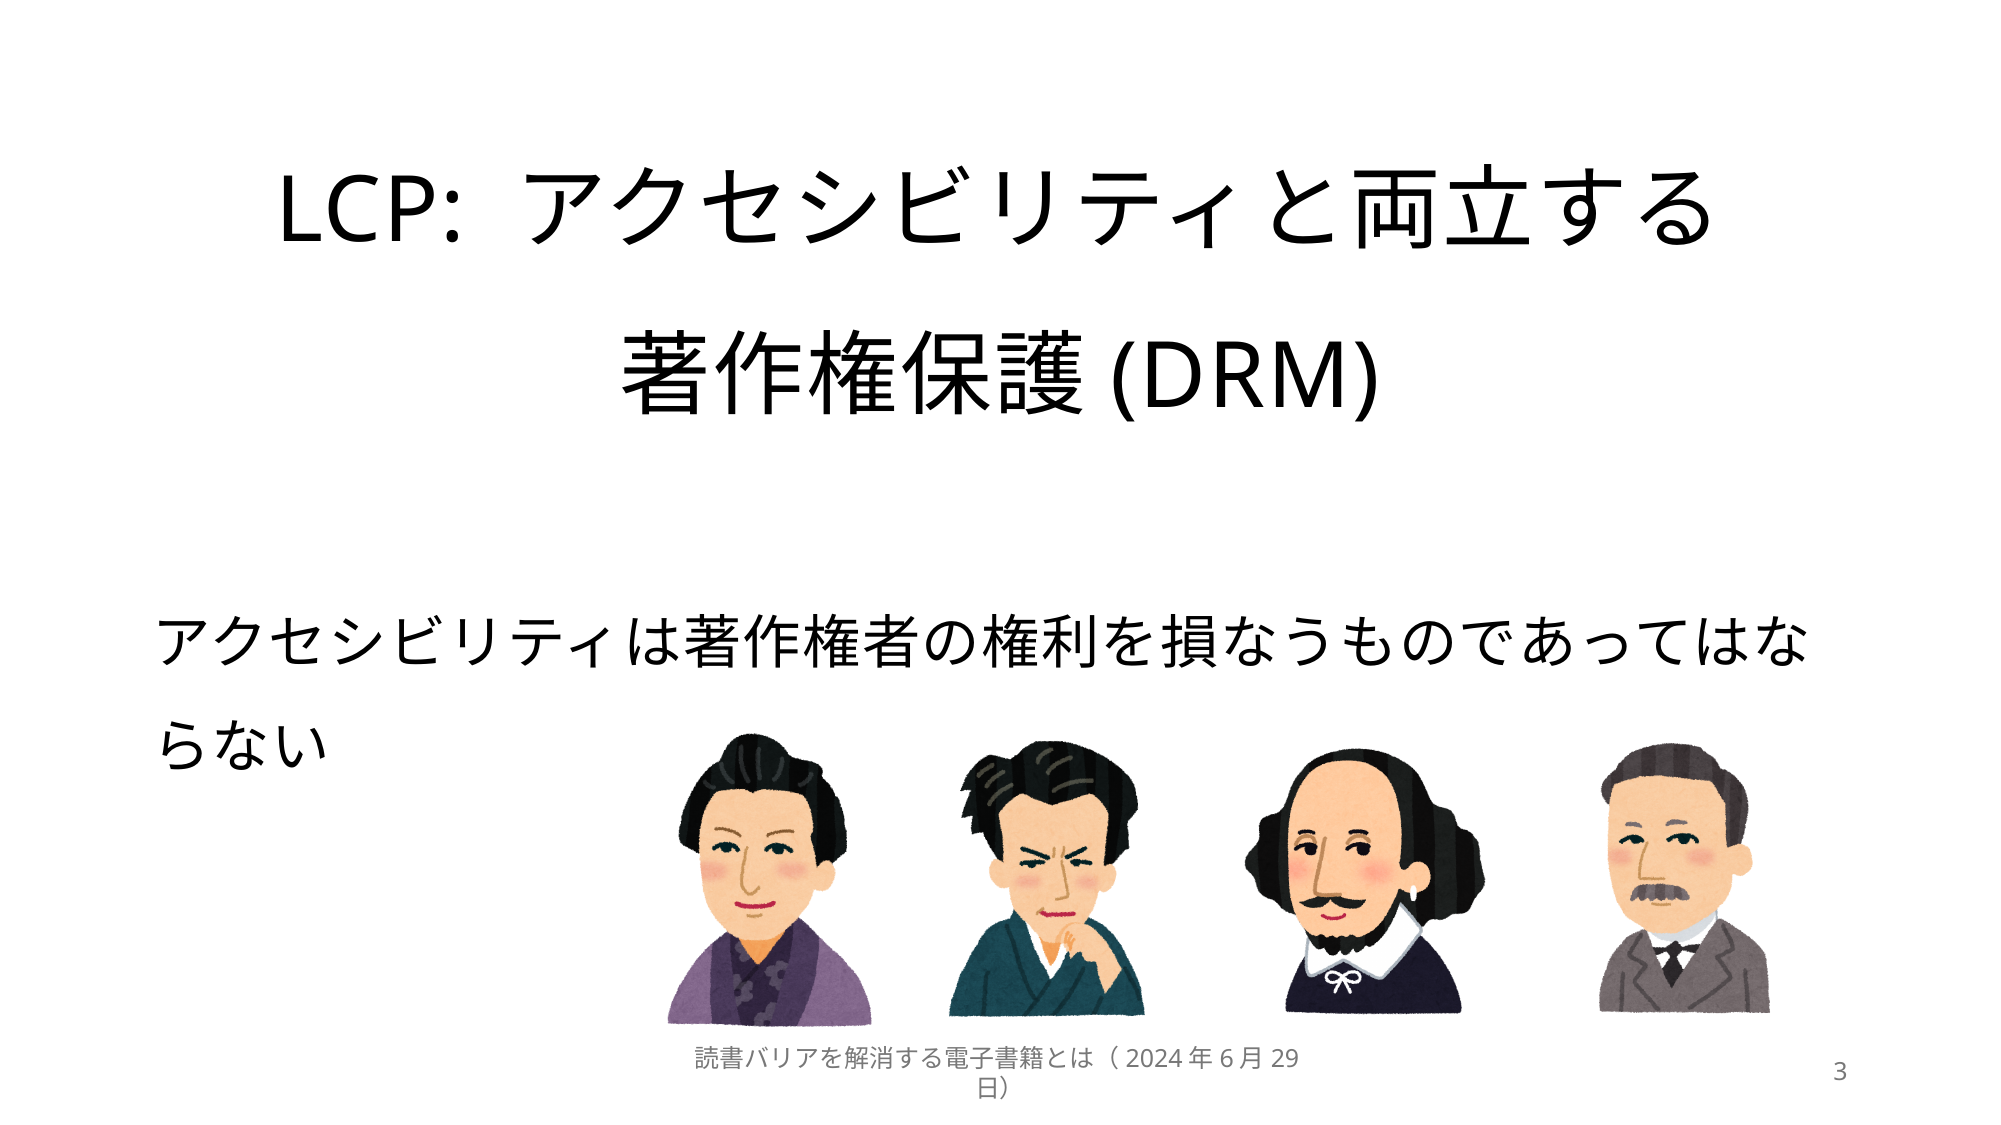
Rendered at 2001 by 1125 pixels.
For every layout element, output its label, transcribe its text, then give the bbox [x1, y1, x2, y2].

slide_number 3 [1412, 1042, 1863, 1103]
picture [1233, 735, 1499, 1024]
picture [1570, 739, 1790, 1020]
footer 読書バリアを解消する電子書籍とは（2024年6月29日） [662, 1042, 1338, 1103]
title LCP: アクセシビリティと両立する 著作権保護(DRM) [137, 59, 1863, 461]
picture [648, 726, 890, 1032]
list アクセシビリティは著作権者の権利を損なうものであってはならない [137, 562, 1863, 1014]
picture [939, 735, 1164, 1024]
